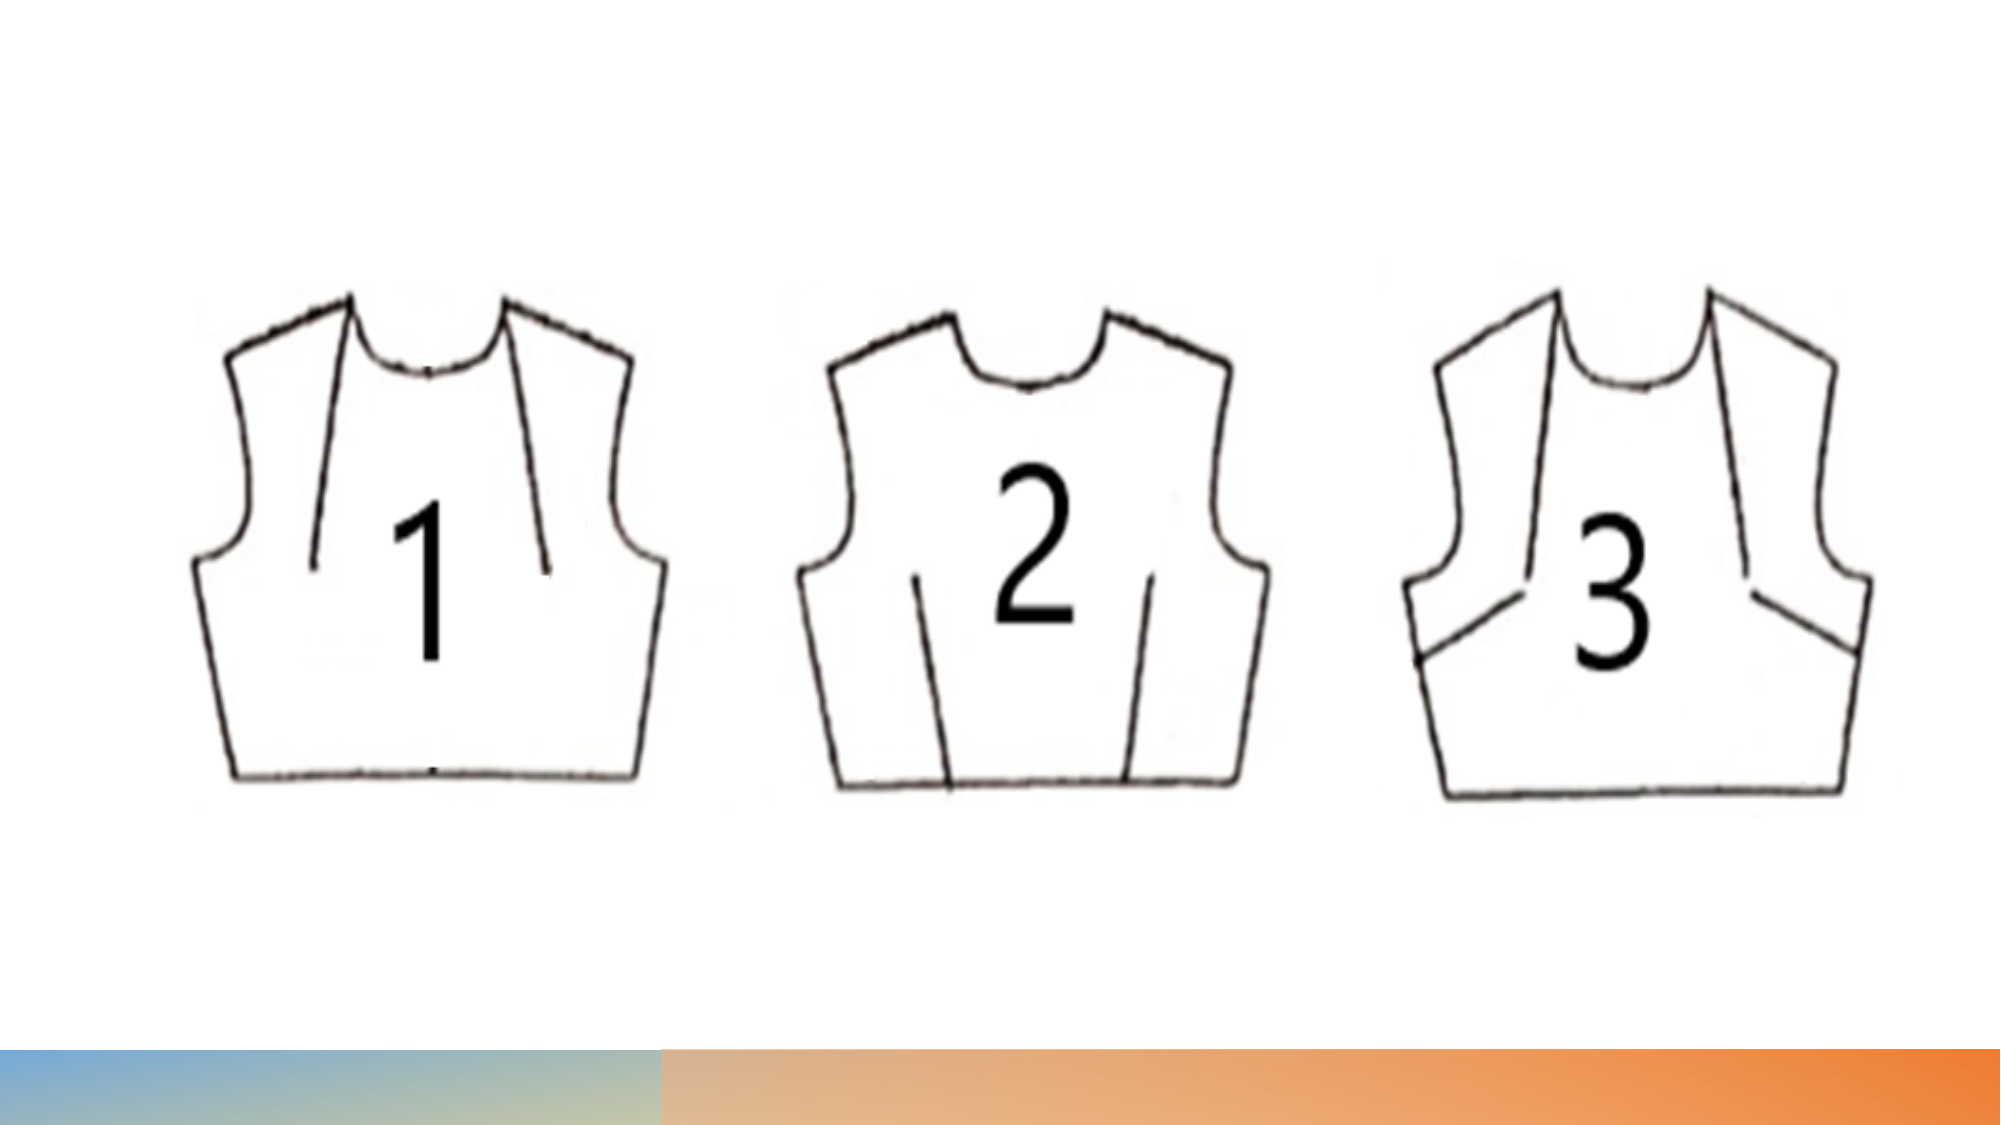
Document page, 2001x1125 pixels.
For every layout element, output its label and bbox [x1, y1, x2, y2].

text_box [183, 259, 1901, 840]
